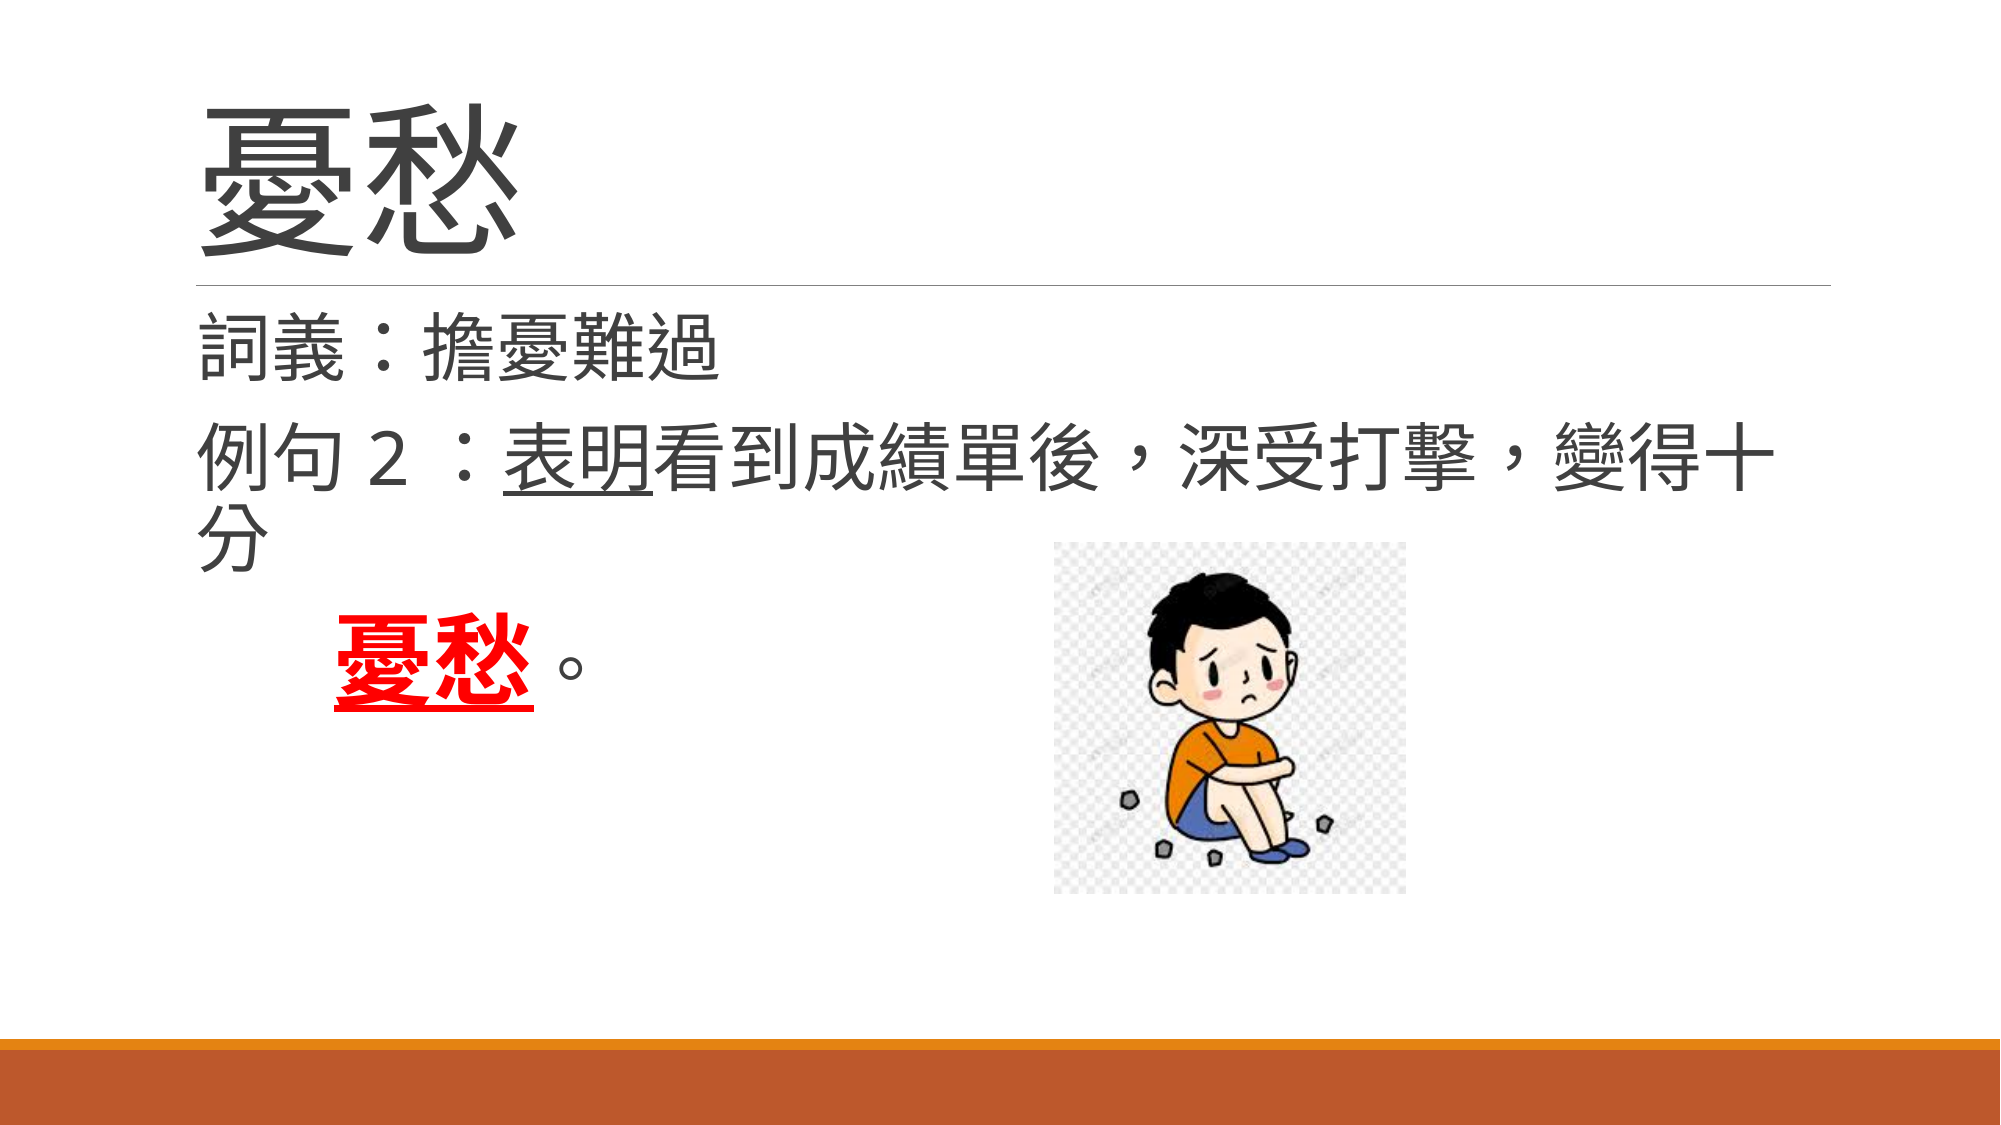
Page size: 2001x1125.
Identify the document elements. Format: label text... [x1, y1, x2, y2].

title 憂愁 [180, 47, 1830, 285]
picture [1053, 542, 1407, 895]
list 詞義：擔憂難過 例句2：表明看到成績單後，深受打擊，變得十分 憂愁。 [180, 302, 1830, 963]
